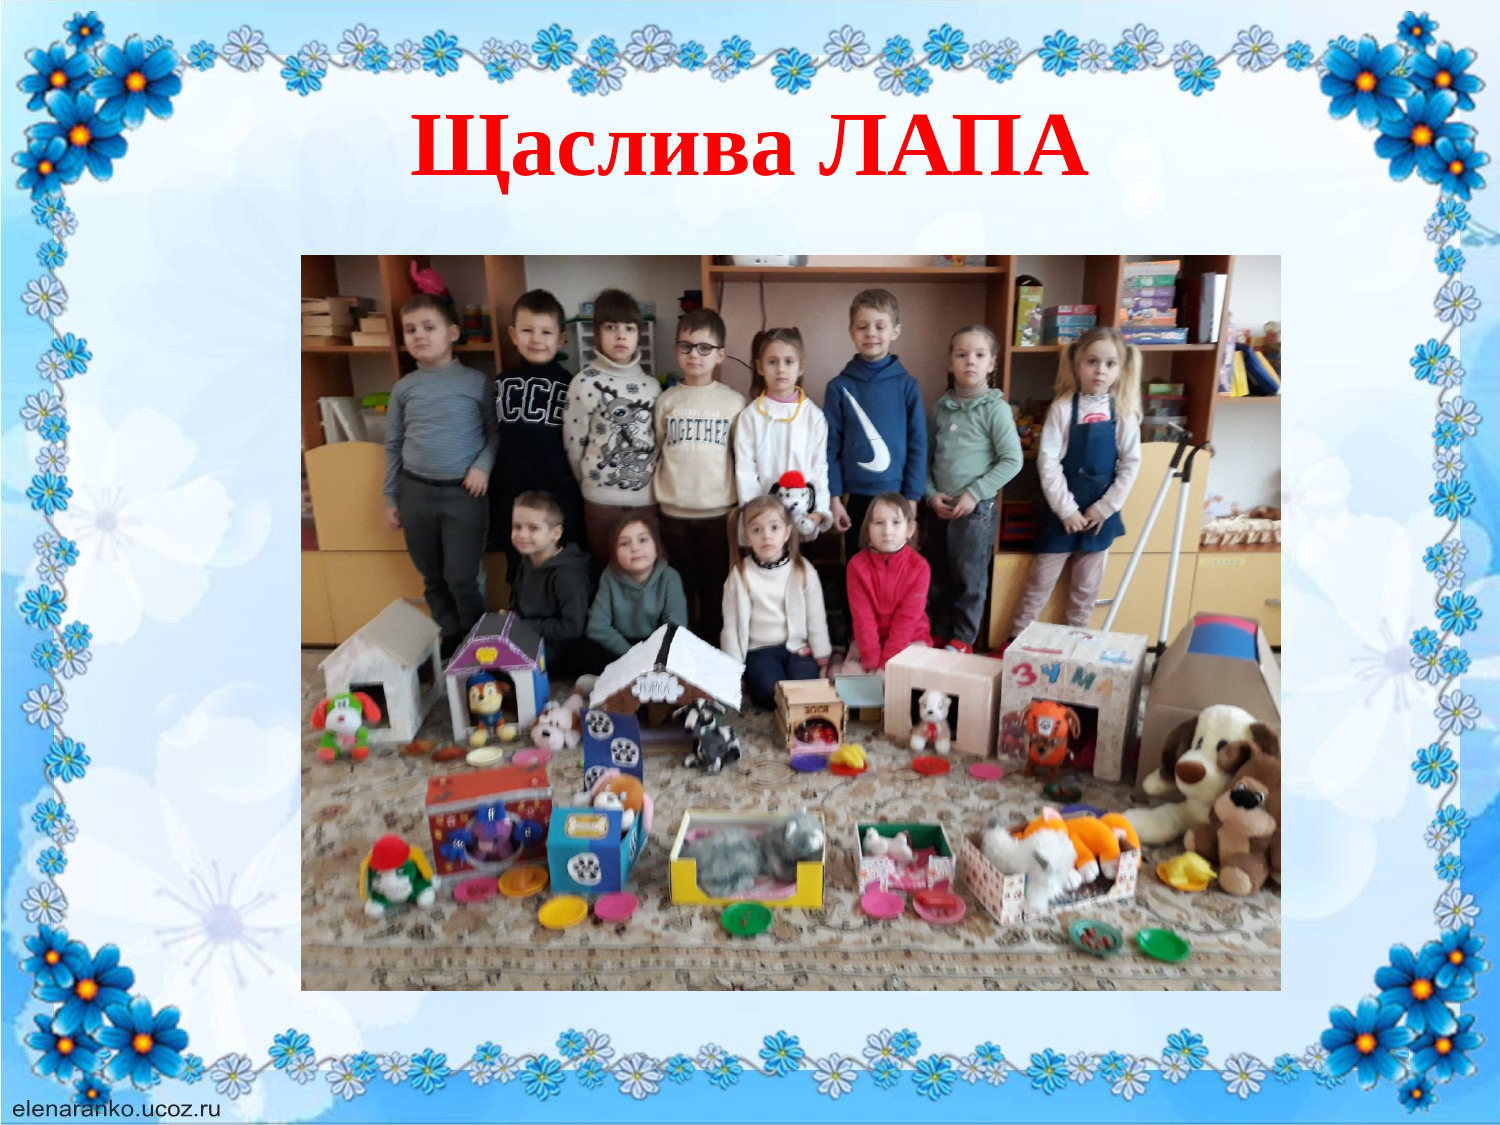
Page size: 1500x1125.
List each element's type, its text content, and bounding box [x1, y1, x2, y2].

picture [0, 0, 1500, 1125]
title Щаслива ЛАПА [75, 45, 1425, 233]
